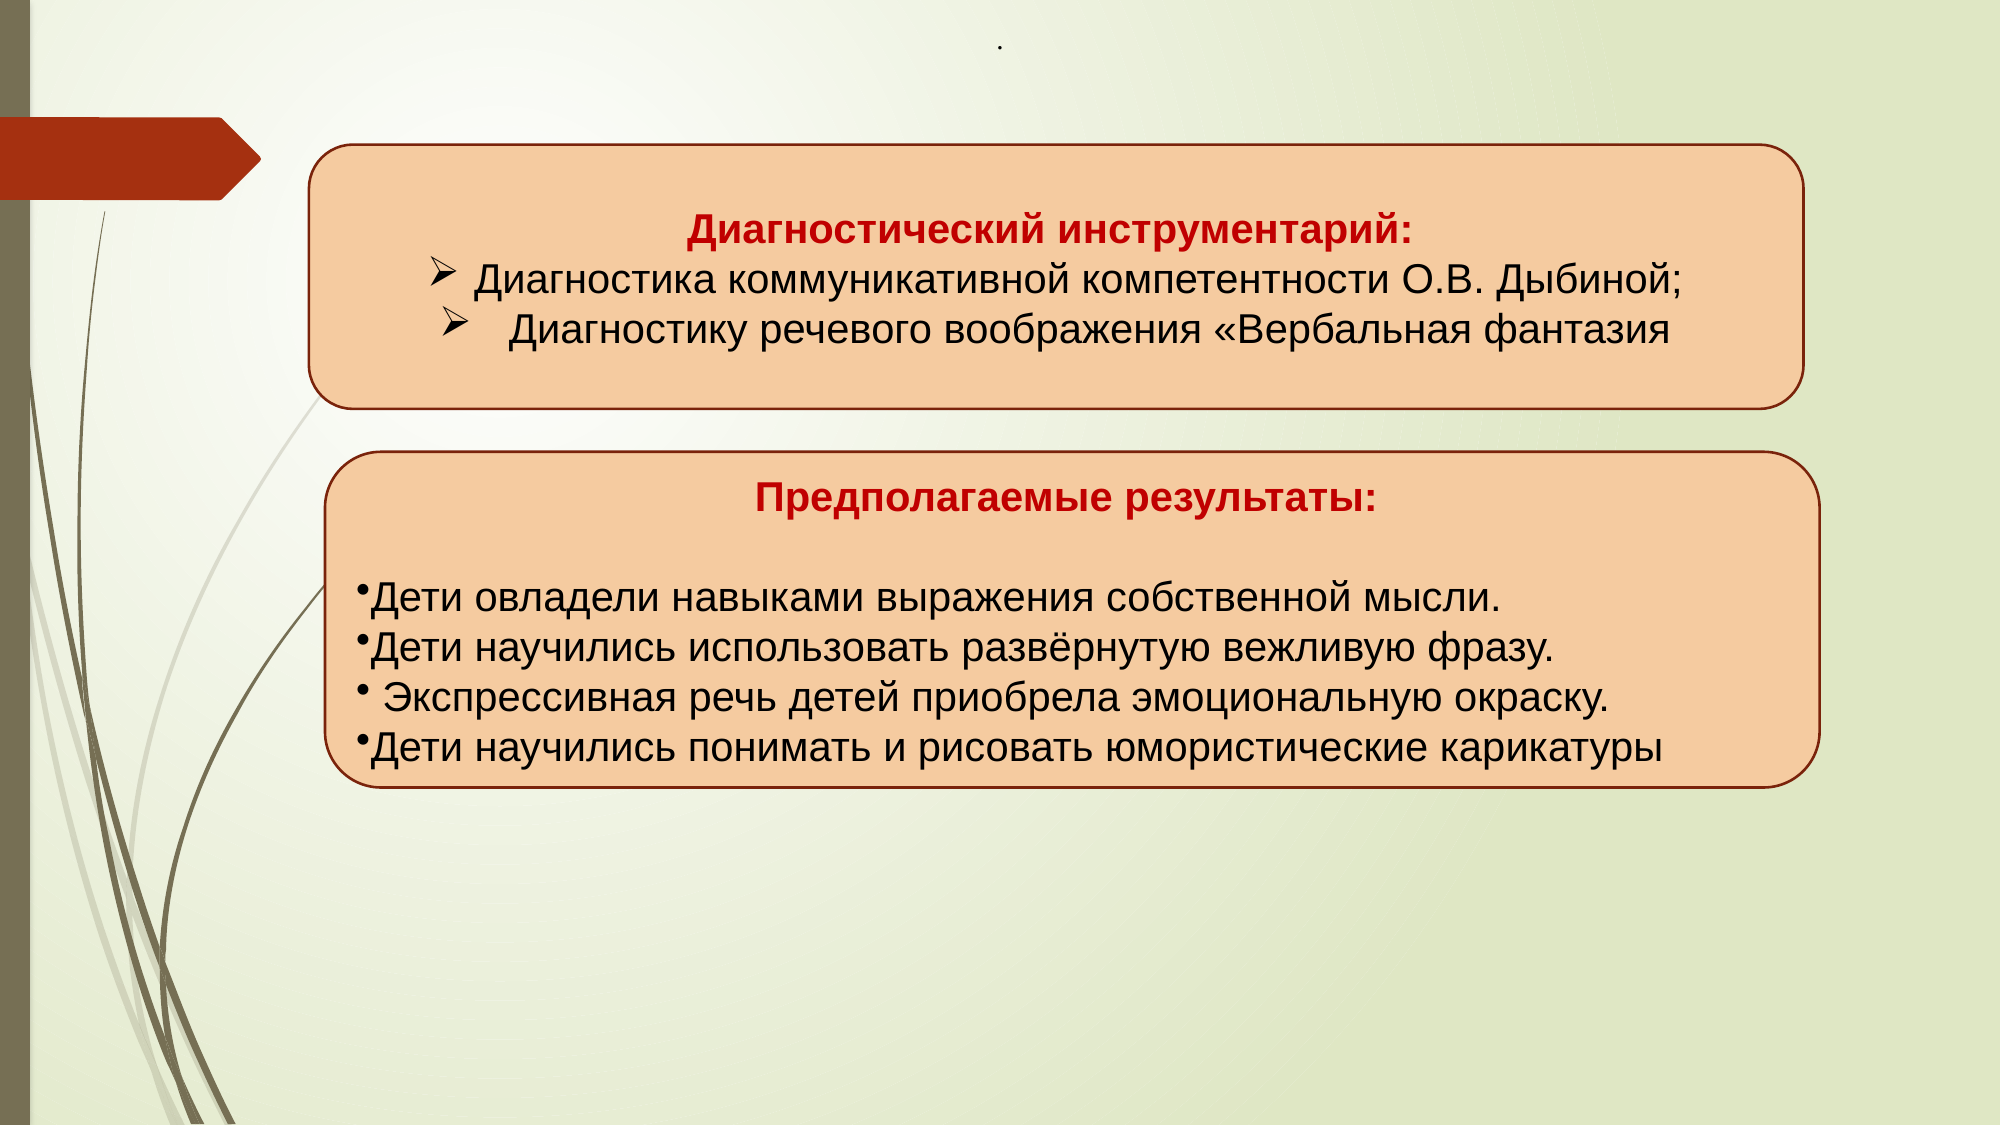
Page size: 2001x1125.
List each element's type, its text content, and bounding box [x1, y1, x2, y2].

text_box Диагностический инструментарий: Диагностика коммуникативной компетентности О.В. Дыбиной; Диагностику речевого воображения «Вербальная фантазия [307, 143, 1805, 411]
text_box . [981, 12, 1019, 63]
text_box Предполагаемые результаты: Дети овладели навыками выражения собственной мысли. Дети научились использовать развёрнутую вежливую фразу. Экспрессивная речь детей приобрела эмоциональную окраску. Дети научились понимать и рисовать юмористические карикатуры [323, 450, 1821, 789]
